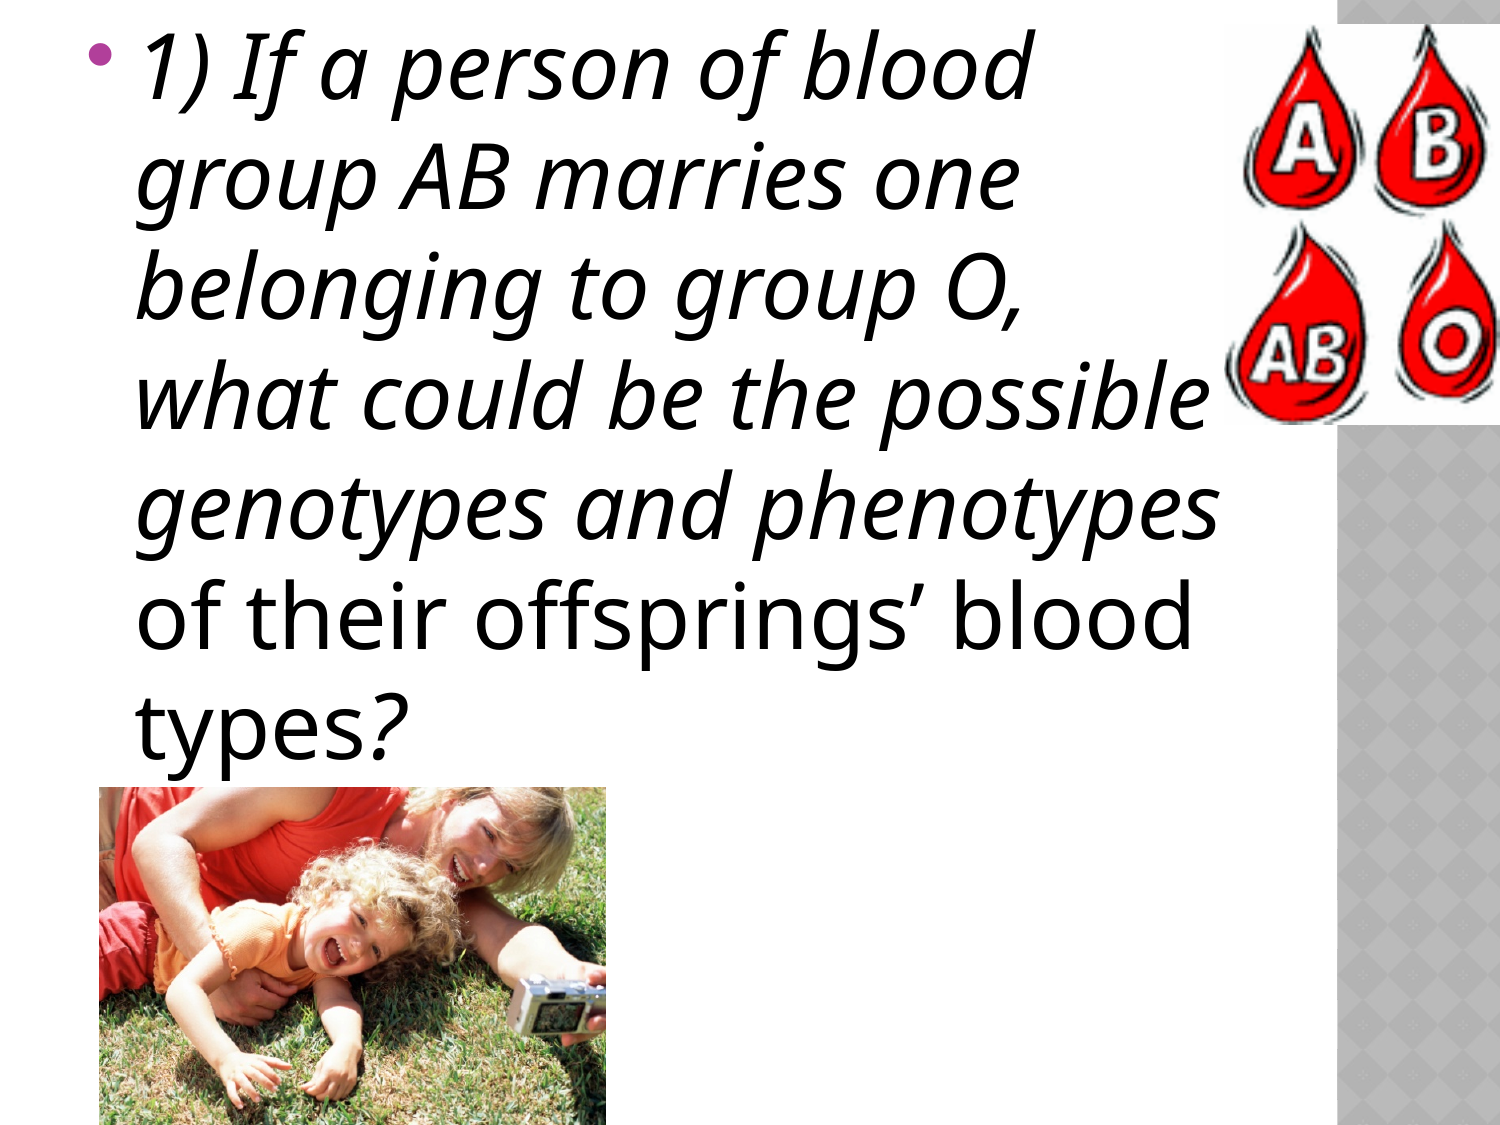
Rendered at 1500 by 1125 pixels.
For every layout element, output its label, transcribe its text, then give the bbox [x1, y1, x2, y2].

picture [1224, 24, 1500, 425]
list 1) If a person of blood group AB marries one belonging to group O, what could be the possible genotypes and phenotypes of their offsprings’ blood types? [75, 0, 1263, 1059]
picture [99, 787, 606, 1125]
